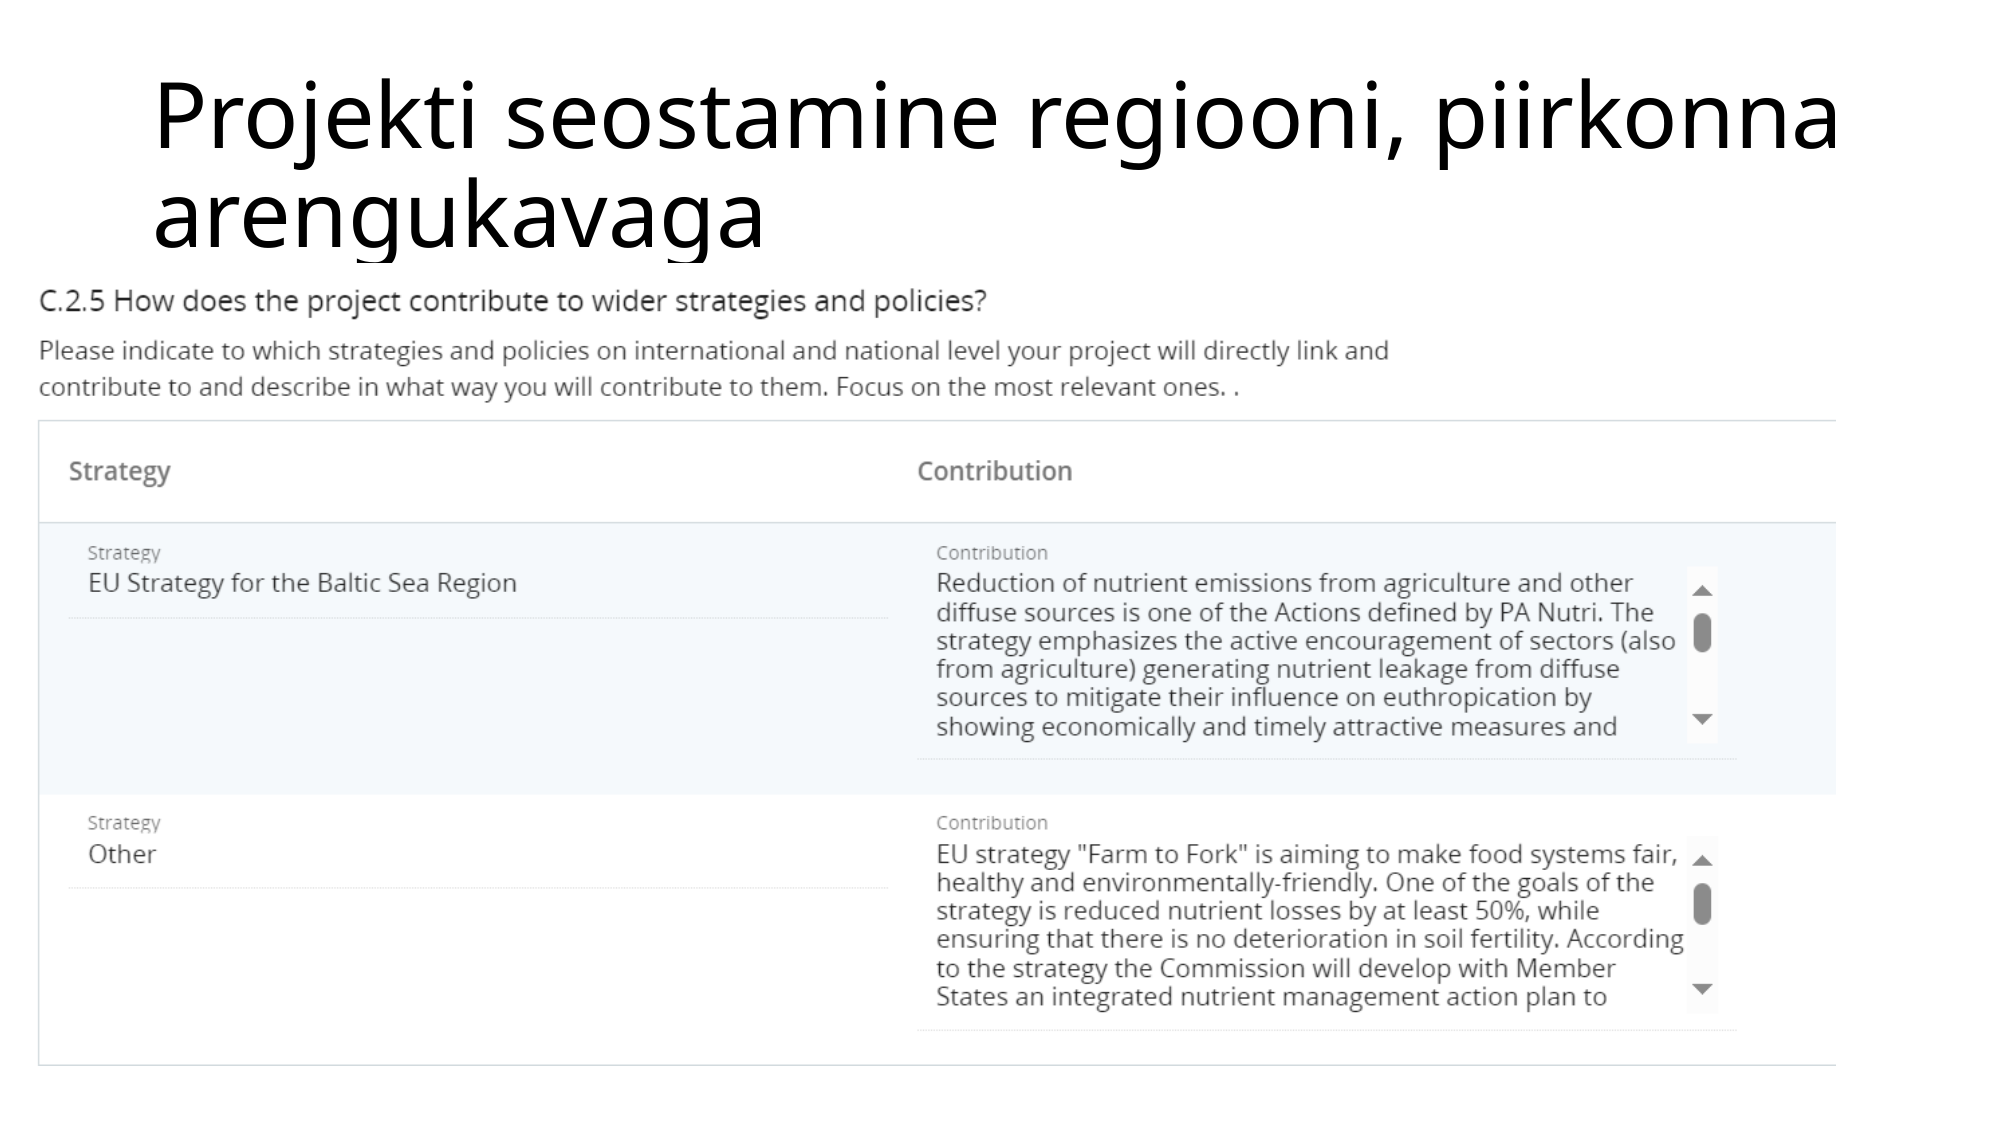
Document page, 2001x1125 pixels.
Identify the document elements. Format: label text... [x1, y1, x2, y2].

title Projekti seostamine regiooni, piirkonna arengukavaga [137, 59, 1863, 278]
picture [9, 263, 1836, 1066]
